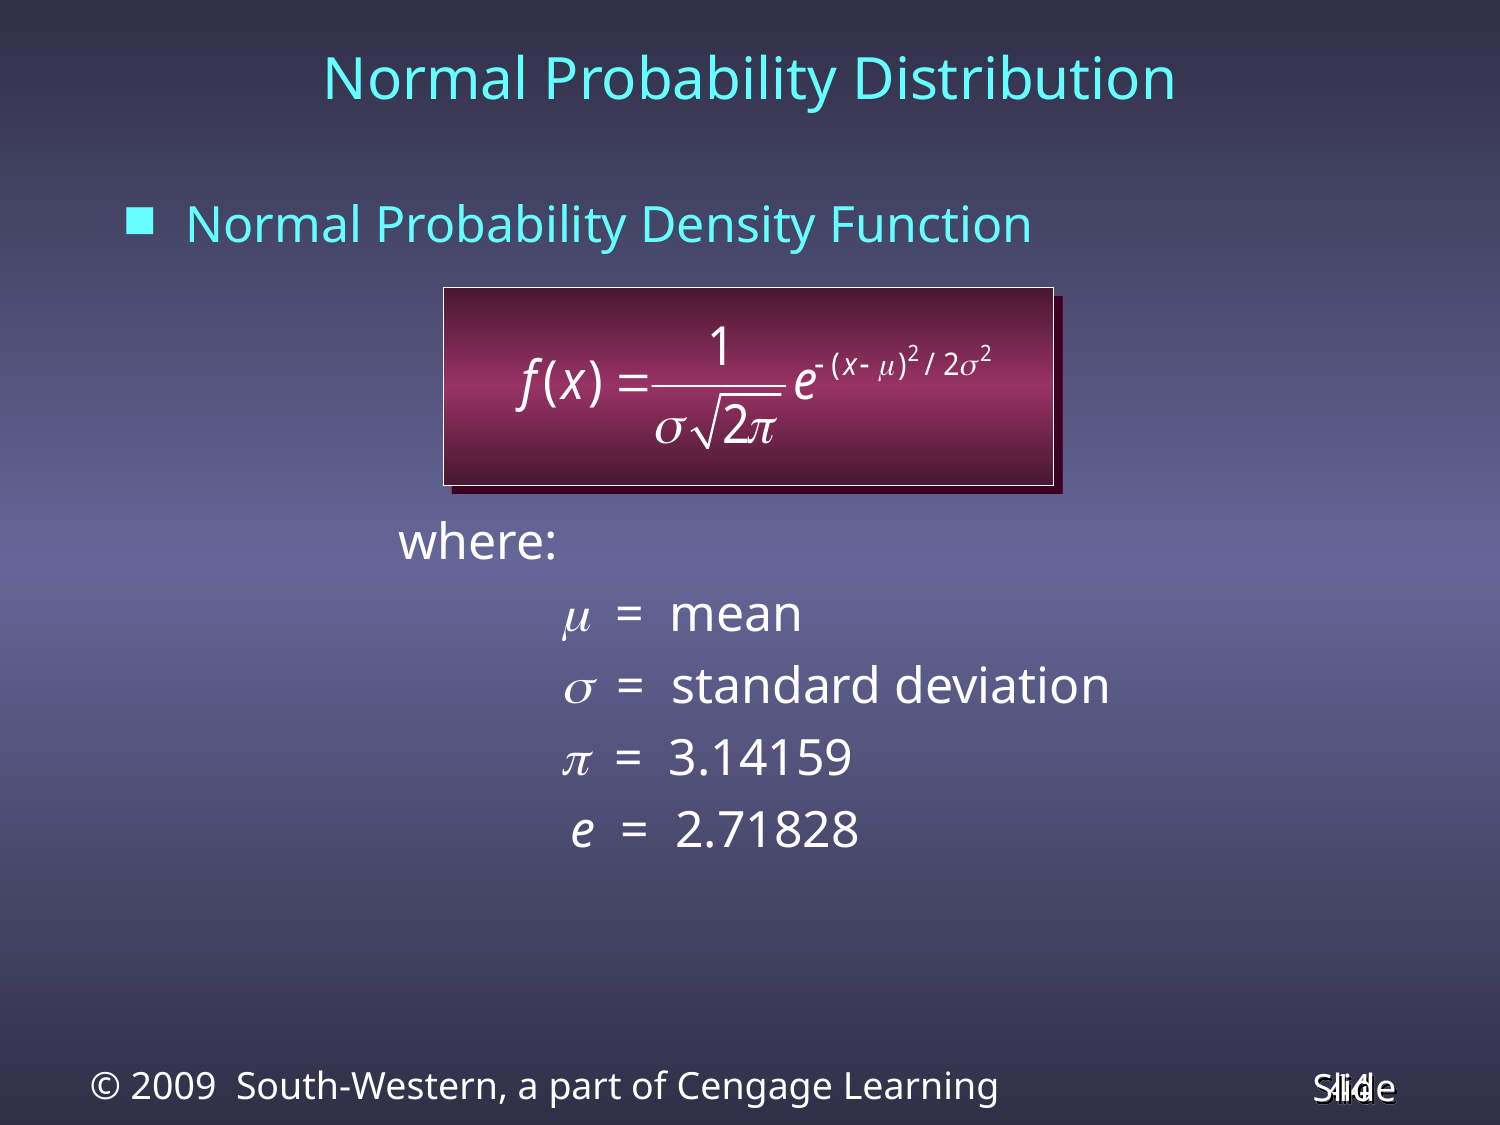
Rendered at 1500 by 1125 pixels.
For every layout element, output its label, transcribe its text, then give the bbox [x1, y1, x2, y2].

text_box [443, 287, 1054, 486]
title Normal Probability Distribution [112, 18, 1388, 134]
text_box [505, 315, 1003, 460]
list Normal Probability Density Function [114, 184, 1409, 268]
text_box where: [383, 498, 1021, 581]
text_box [545, 570, 1193, 868]
